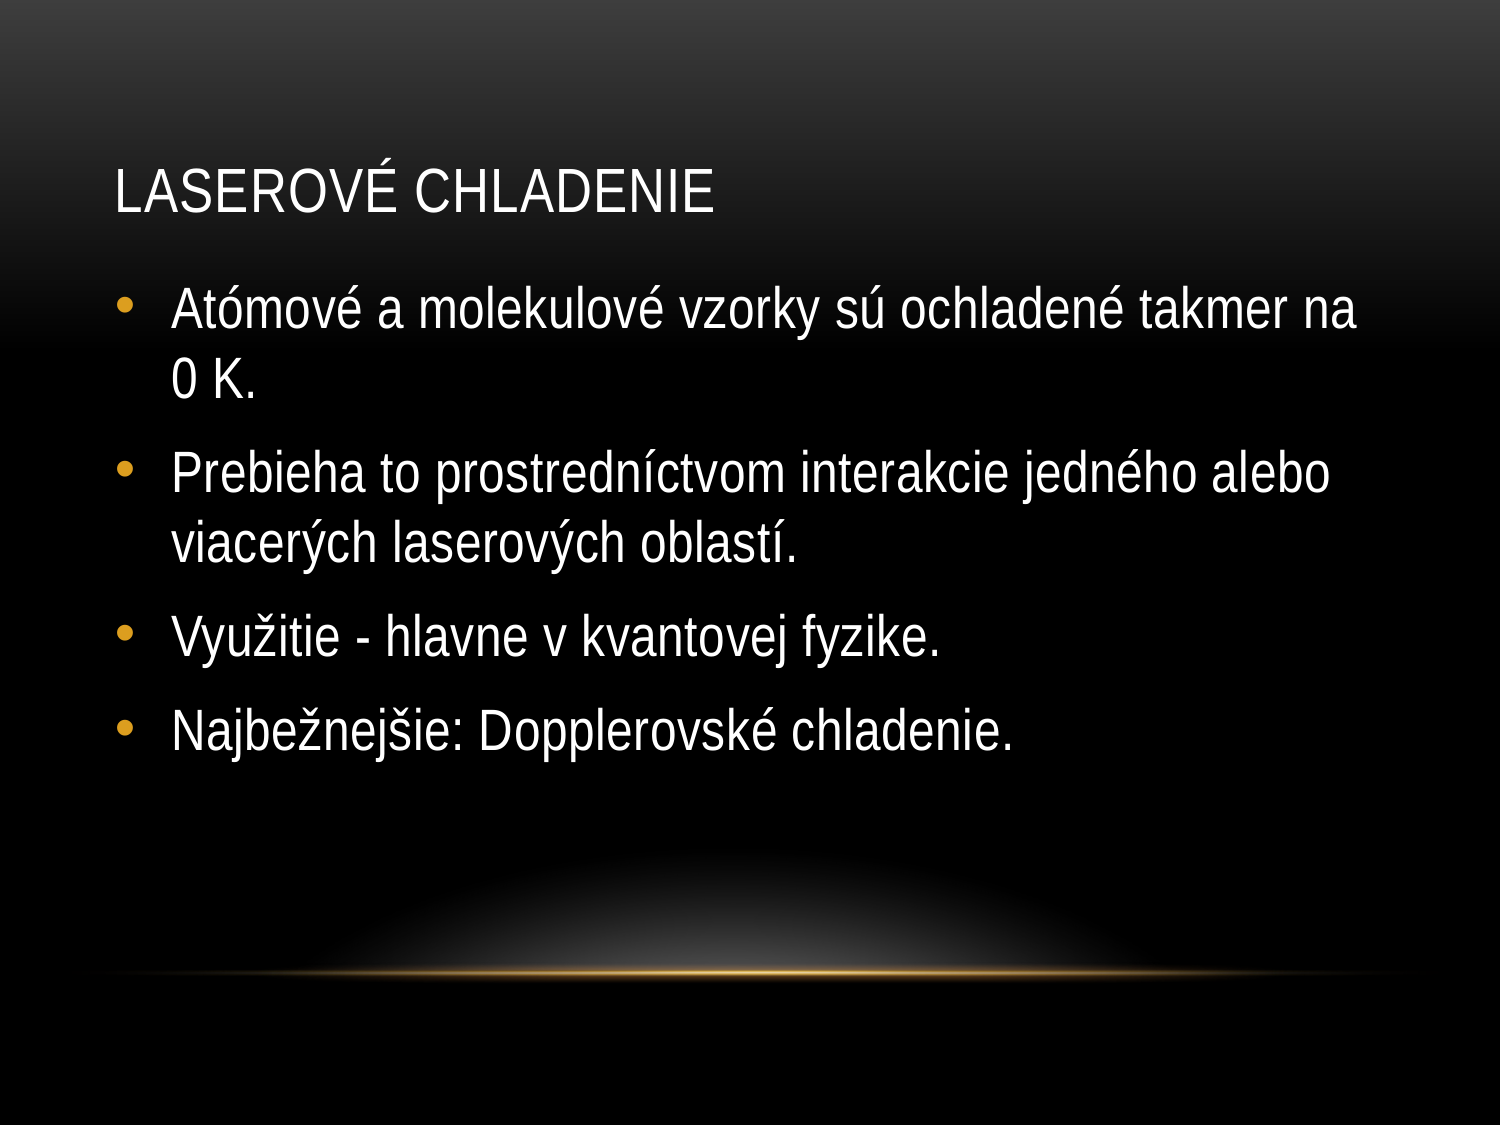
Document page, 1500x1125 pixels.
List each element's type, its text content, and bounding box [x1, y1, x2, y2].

title Laserové chladenie [99, 45, 1400, 233]
picture [0, 0, 1500, 1125]
list Atómové a molekulové vzorky sú ochladené takmer na 0 K. Prebieha to prostredníctvom interakcie jedného alebo viacerých laserových oblastí. Využitie - hlavne v kvantovej fyzike. Najbežnejšie: Dopplerovské chladenie. [99, 262, 1400, 938]
